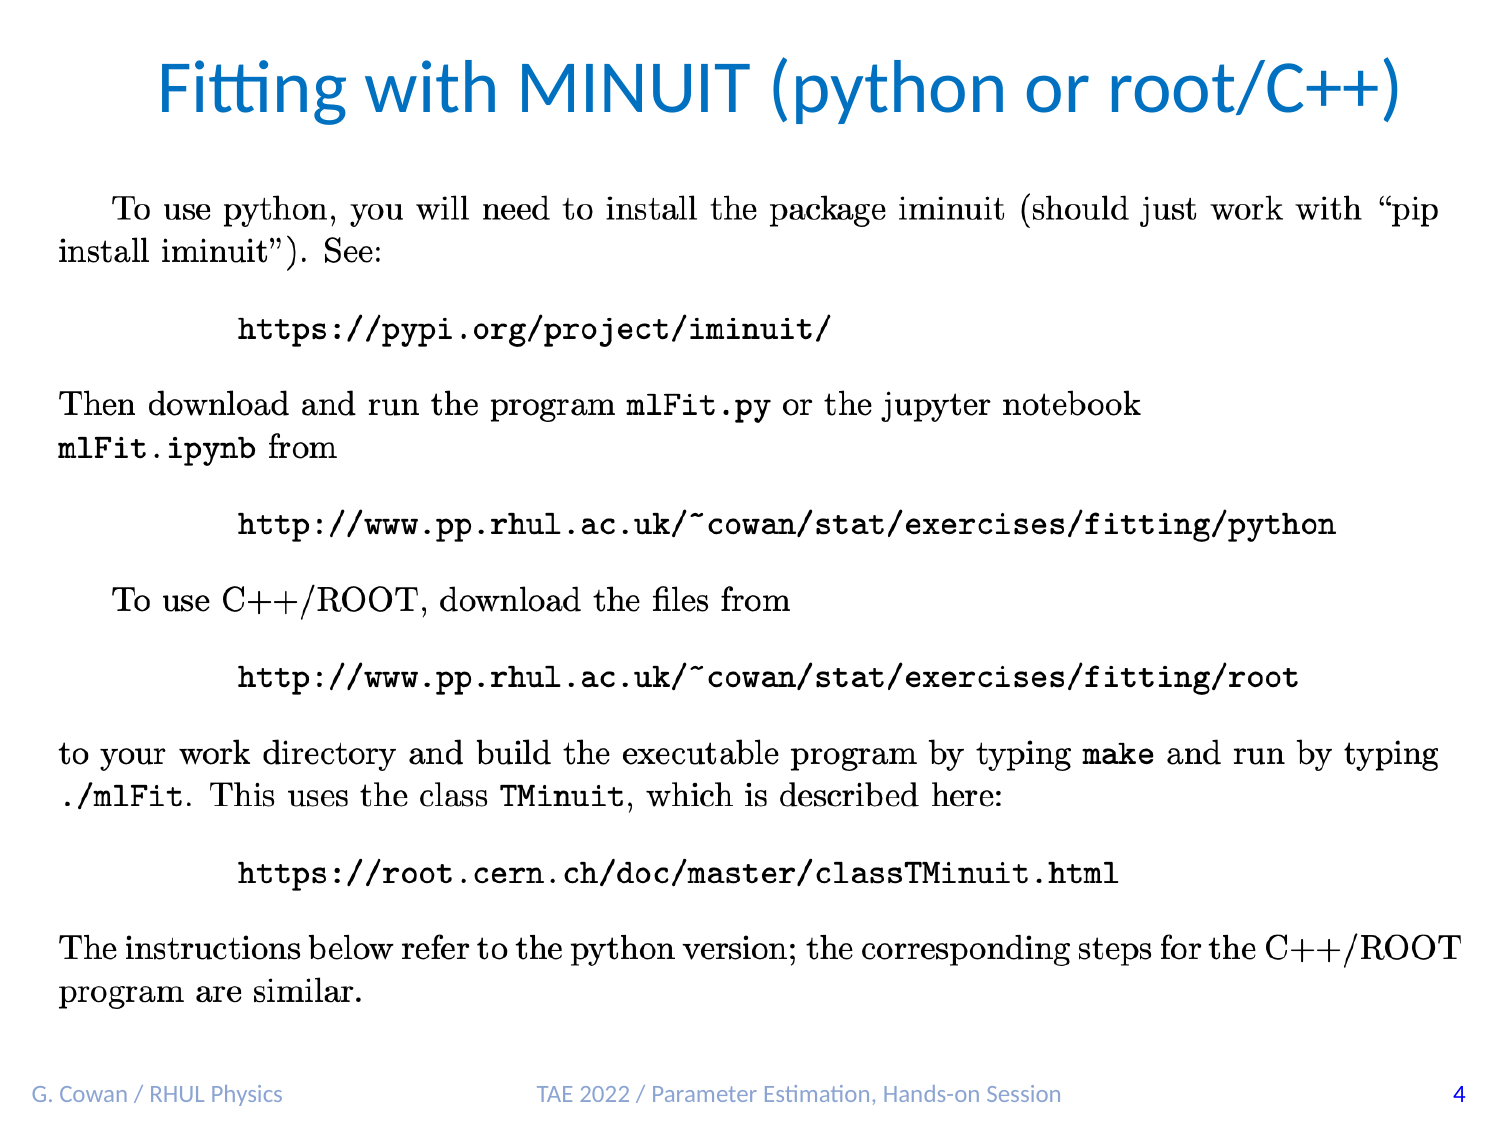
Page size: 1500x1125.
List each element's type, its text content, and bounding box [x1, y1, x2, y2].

footer TAE 2022 / Parameter Estimation, Hands-on Session [338, 1062, 1262, 1123]
slide_number 4 [1262, 1062, 1481, 1123]
text_box Fitting with MINUIT (python or root/C++) [142, 30, 1420, 136]
picture [0, 181, 1483, 1019]
slide_number G. Cowan / RHUL Physics [16, 1062, 338, 1123]
